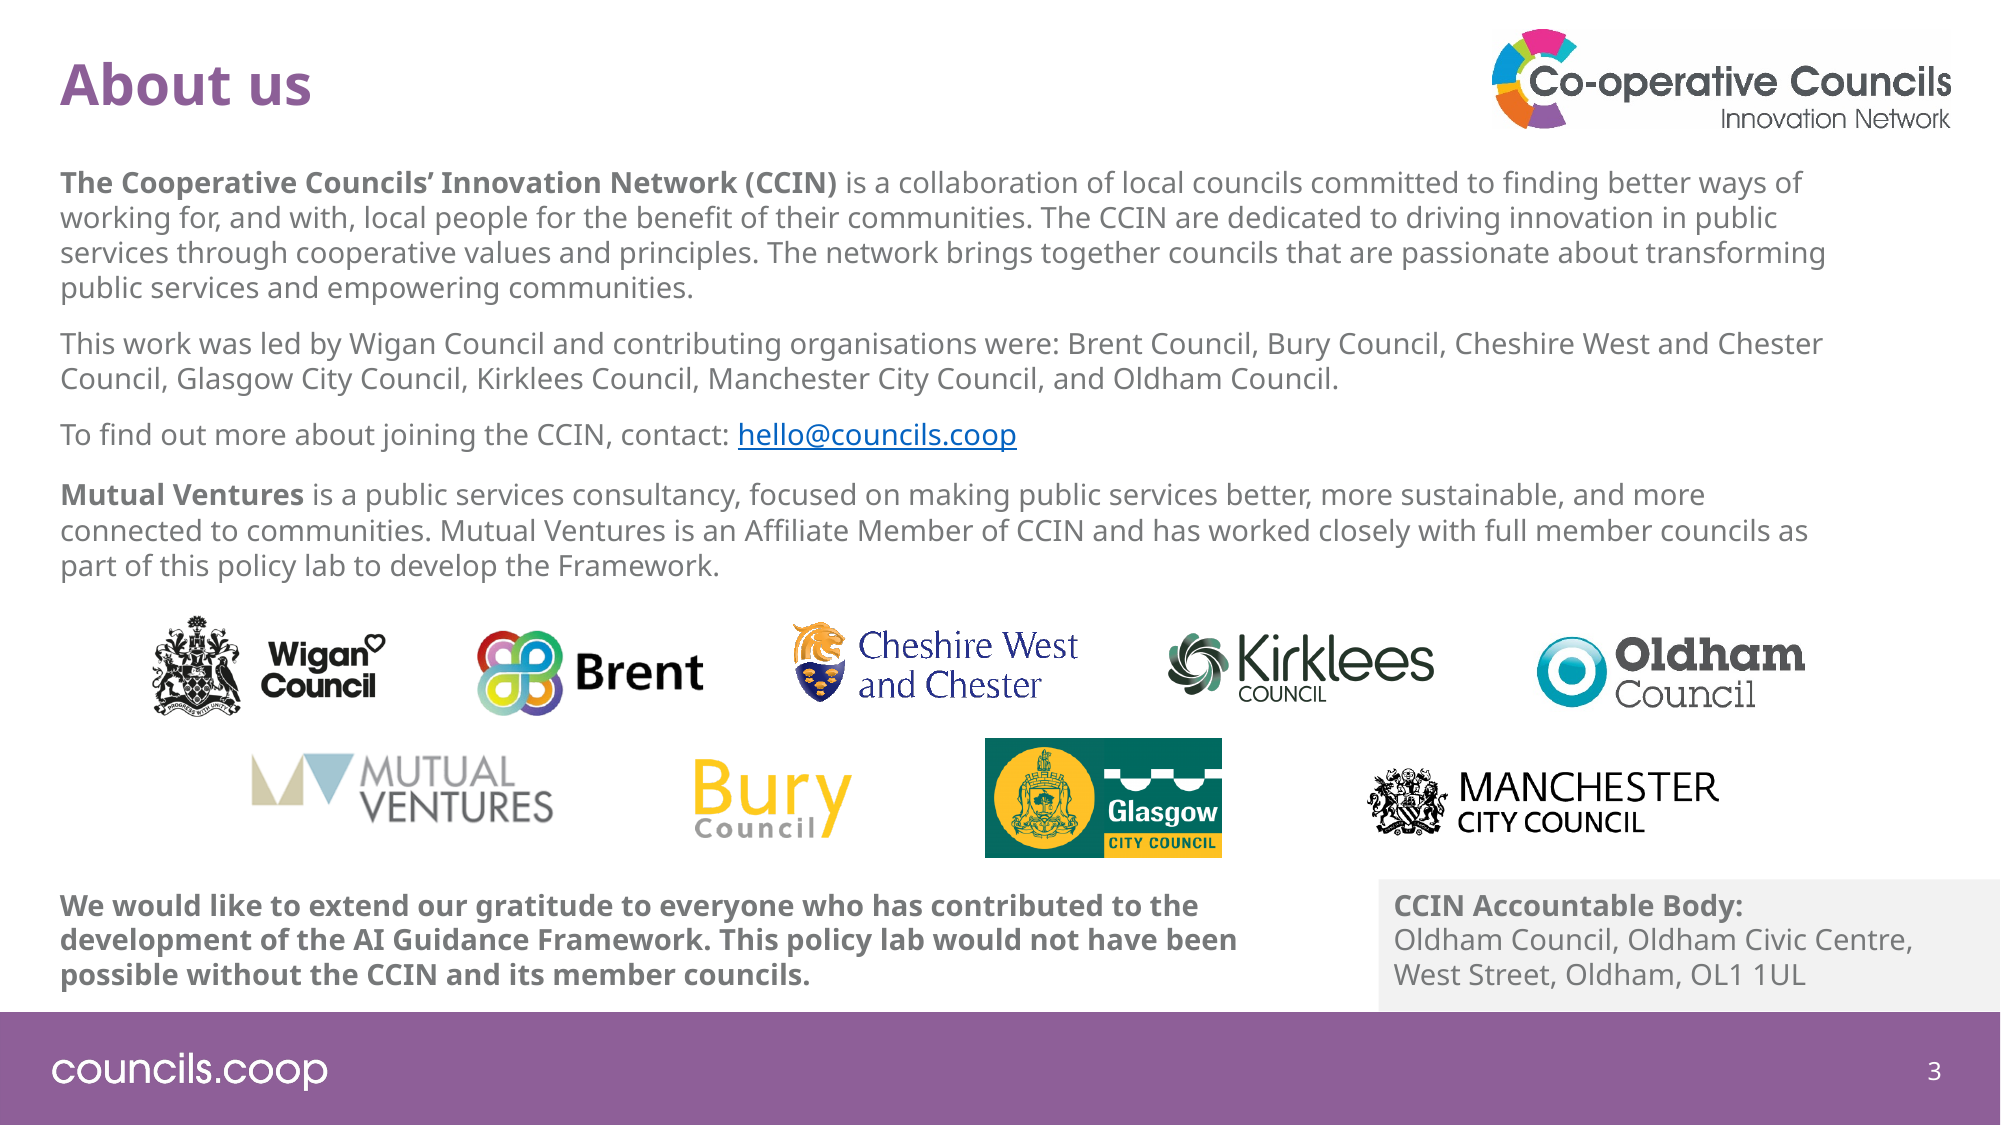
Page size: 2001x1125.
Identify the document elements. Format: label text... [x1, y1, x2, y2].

slide_number 3 [1512, 1042, 1957, 1102]
picture [45, 1050, 332, 1094]
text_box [149, 614, 1821, 728]
text_box We would like to extend our gratitude to everyone who has contributed to the development of the AI Guidance Framework. This policy lab would not have been possible without the CCIN and its member councils. [45, 879, 1334, 999]
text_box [241, 738, 1731, 858]
text_box [1378, 878, 2000, 1012]
list The Cooperative Councils’ Innovation Network (CCIN) is a collaboration of local councils committed to finding better ways of working for, and with, local people for the benefit of their communities. The CCIN are dedicated to driving innovation in public services through cooperative values and principles. The network brings together councils that are passionate about transforming public services and empowering communities. This work was led by Wigan Council and contributing organisations were: Brent Council, Bury Council, Cheshire West and Chester Council, Glasgow City Council, Kirklees Council, Manchester City Council, and Oldham Council. To find out more about joining the CCIN, contact: hello@councils.coop Mutual Ventures is a public services consultancy, focused on making public services better, more sustainable, and more connected to communities. Mutual Ventures is an Affiliate Member of CCIN and has worked closely with full member councils as part of this policy lab to develop the Framework. [45, 156, 1863, 969]
title About us [45, 48, 1620, 126]
picture [1492, 29, 1951, 129]
text_box CCIN Accountable Body: Oldham Council, Oldham Civic Centre, West Street, Oldham, OL1 1UL [1378, 879, 1967, 999]
